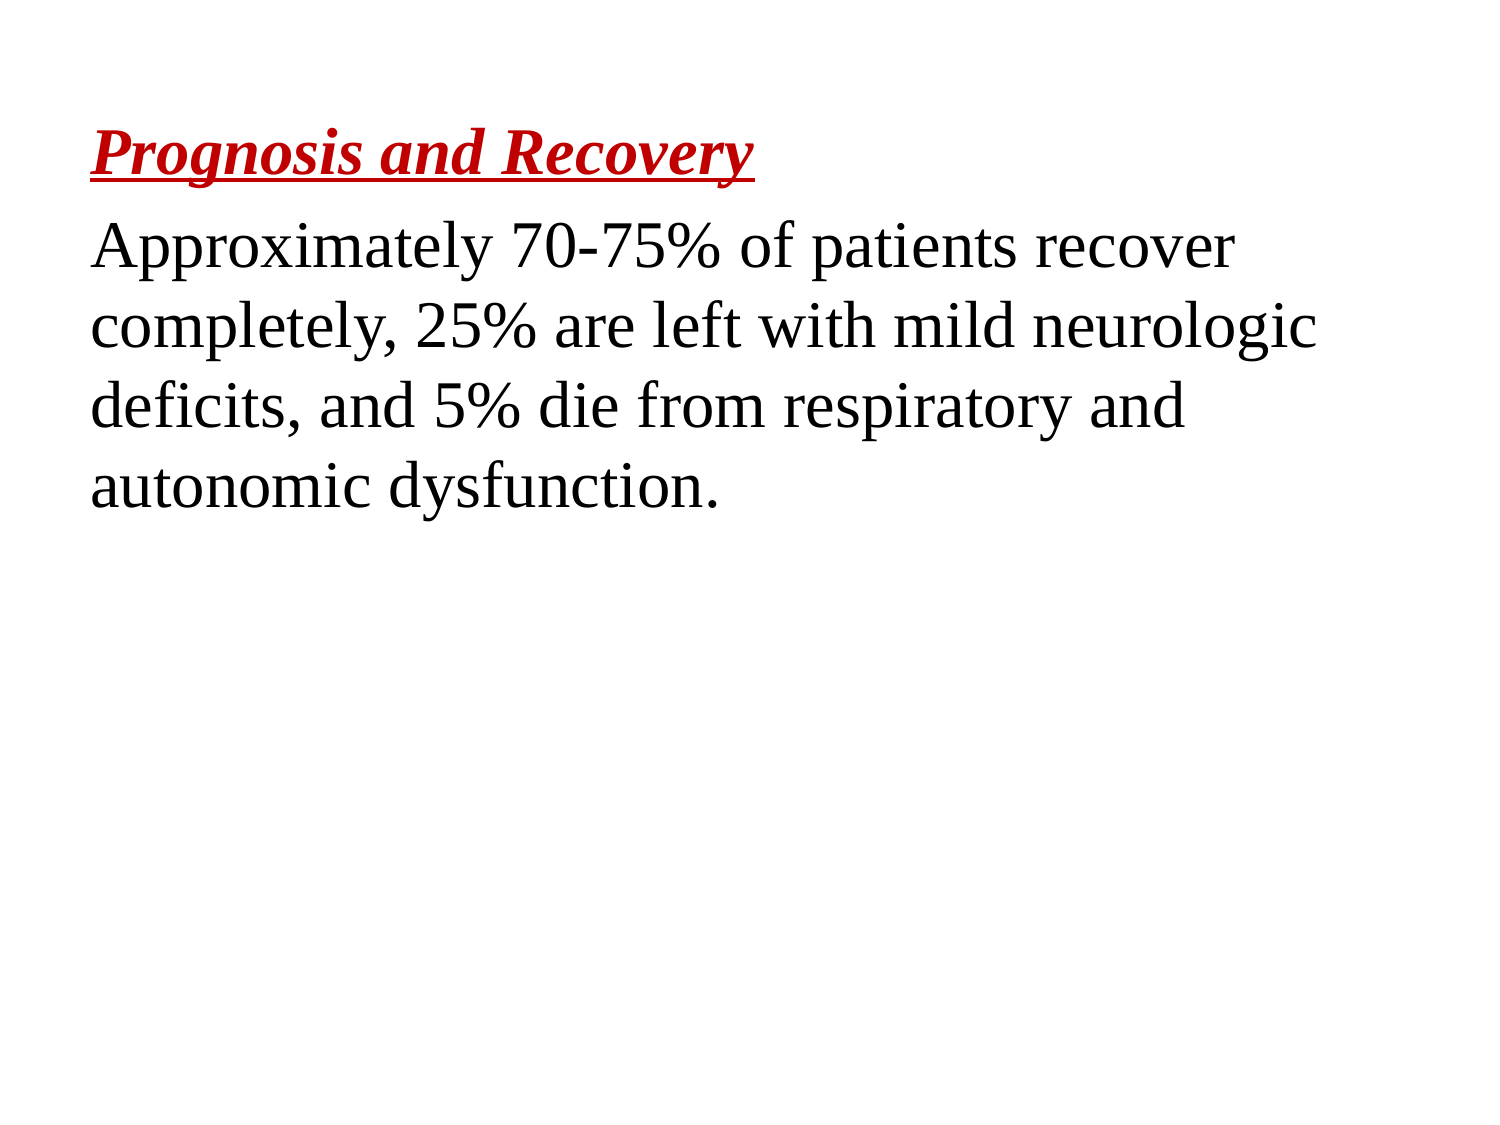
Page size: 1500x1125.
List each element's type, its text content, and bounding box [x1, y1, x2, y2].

list Prognosis and Recovery Approximately 70-75% of patients recover completely, 25% are left with mild neurologic deficits, and 5% die from respiratory and autonomic dysfunction. [75, 99, 1425, 1005]
